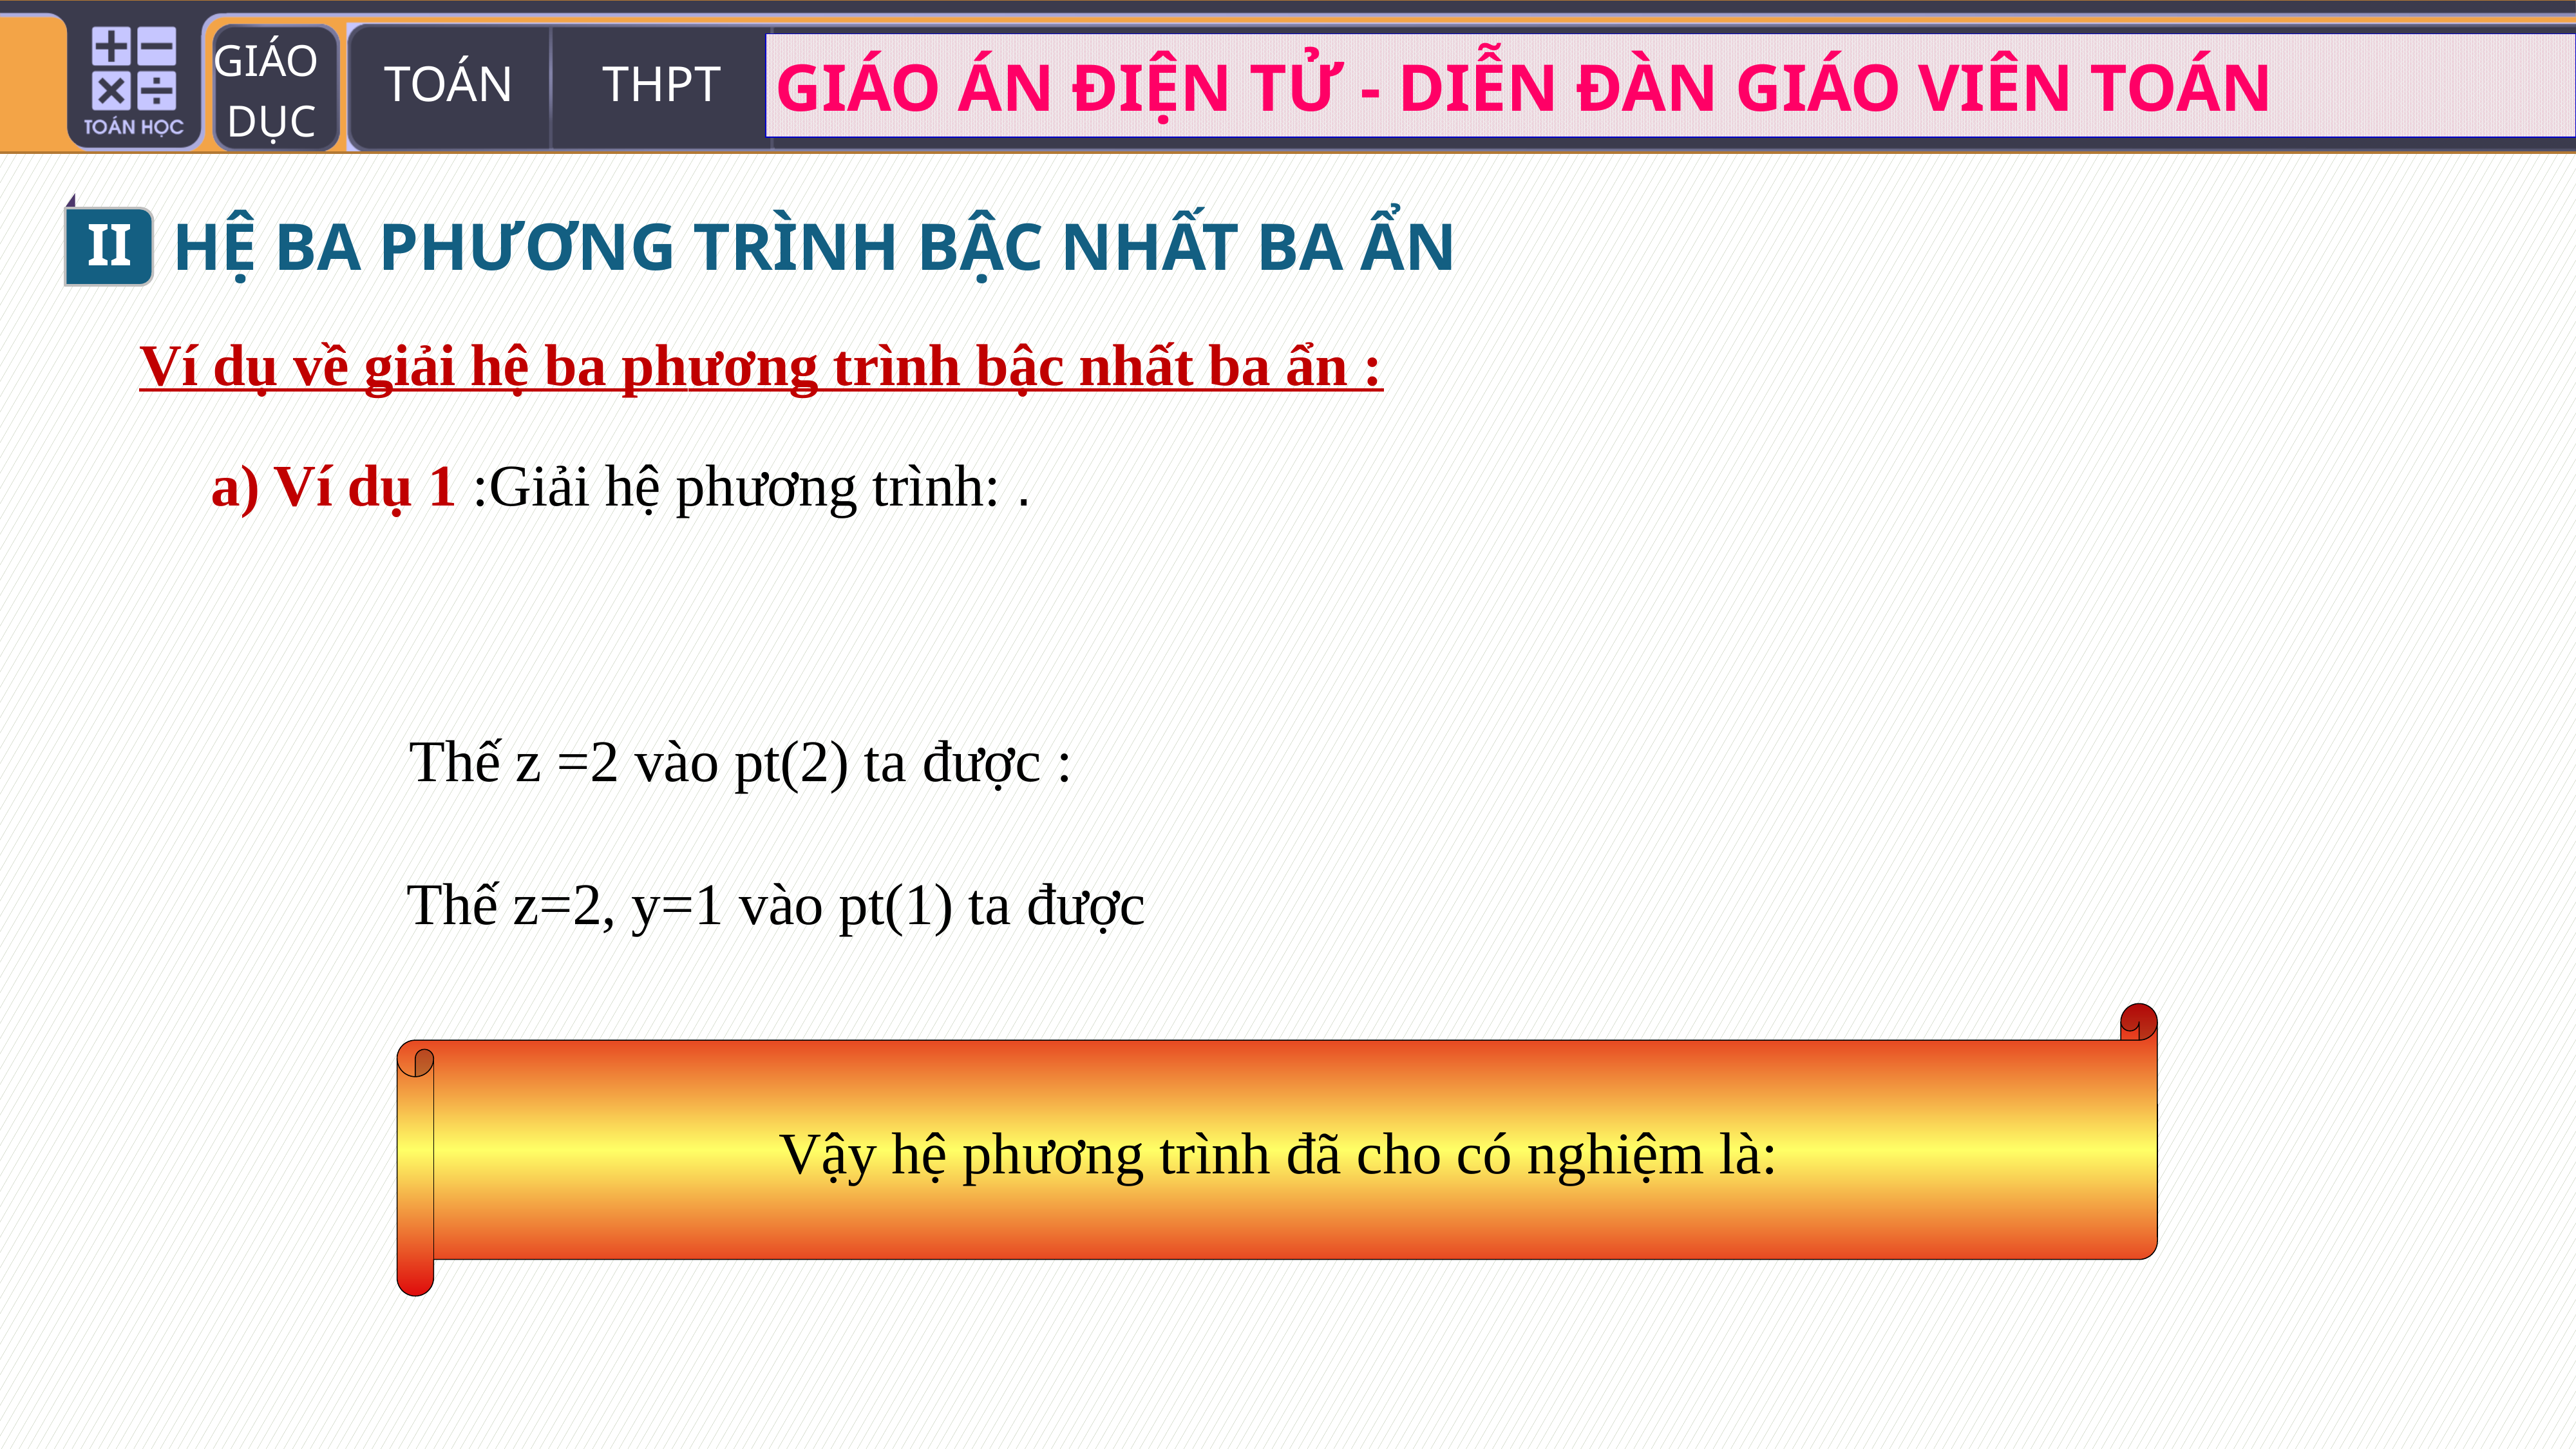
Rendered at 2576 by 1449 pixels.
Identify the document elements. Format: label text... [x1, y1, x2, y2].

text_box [64, 193, 1788, 289]
text_box Ví dụ về giải hệ ba phương trình bậc nhất ba ẩn : [129, 321, 1860, 473]
